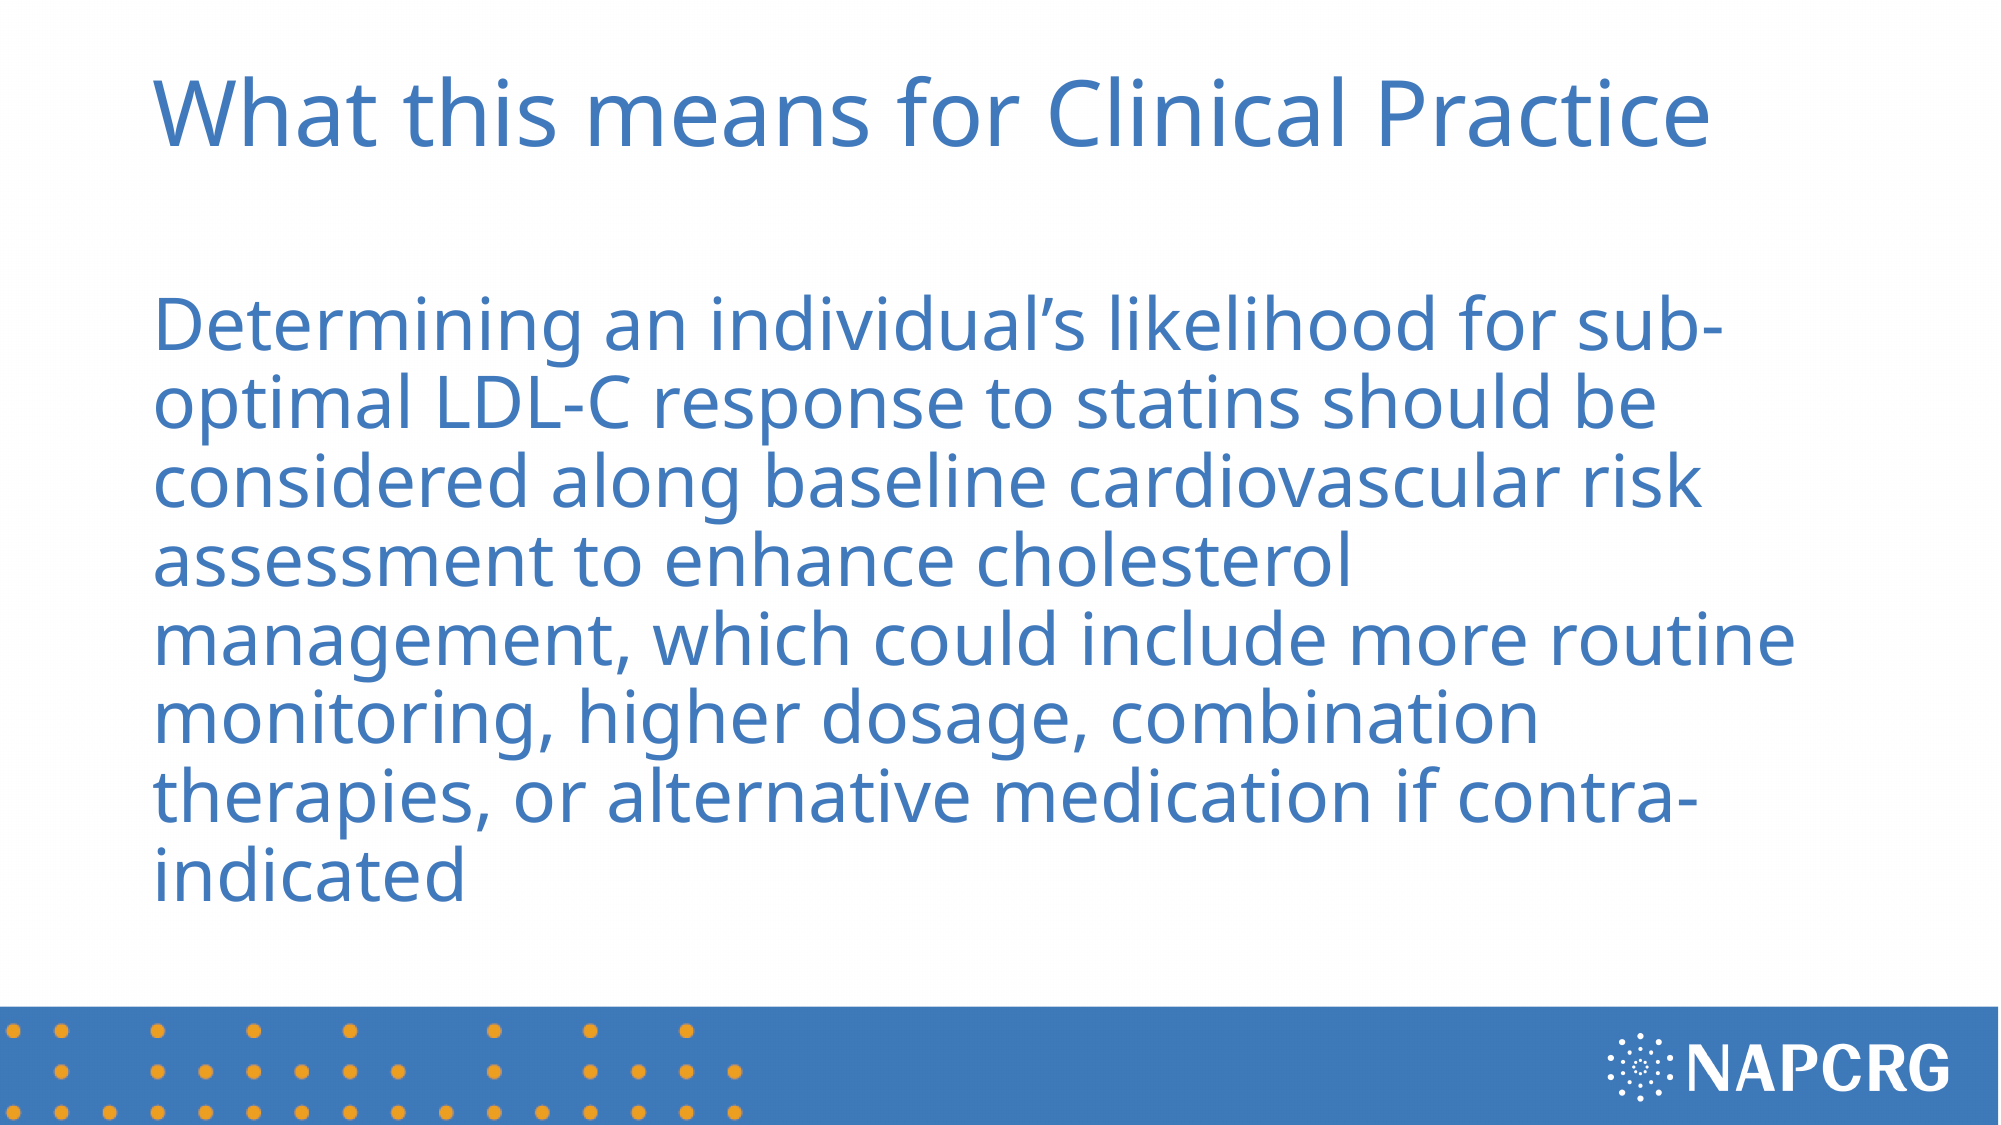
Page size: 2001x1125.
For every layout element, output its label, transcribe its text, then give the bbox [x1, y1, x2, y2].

list Determining an individual’s likelihood for sub-optimal LDL-C response to statins should be considered along baseline cardiovascular risk assessment to enhance cholesterol management, which could include more routine monitoring, higher dosage, combination therapies, or alternative medication if contra-indicated [137, 158, 1863, 1014]
picture [0, 1, 1999, 1125]
title What this means for Clinical Practice [137, 59, 1863, 158]
